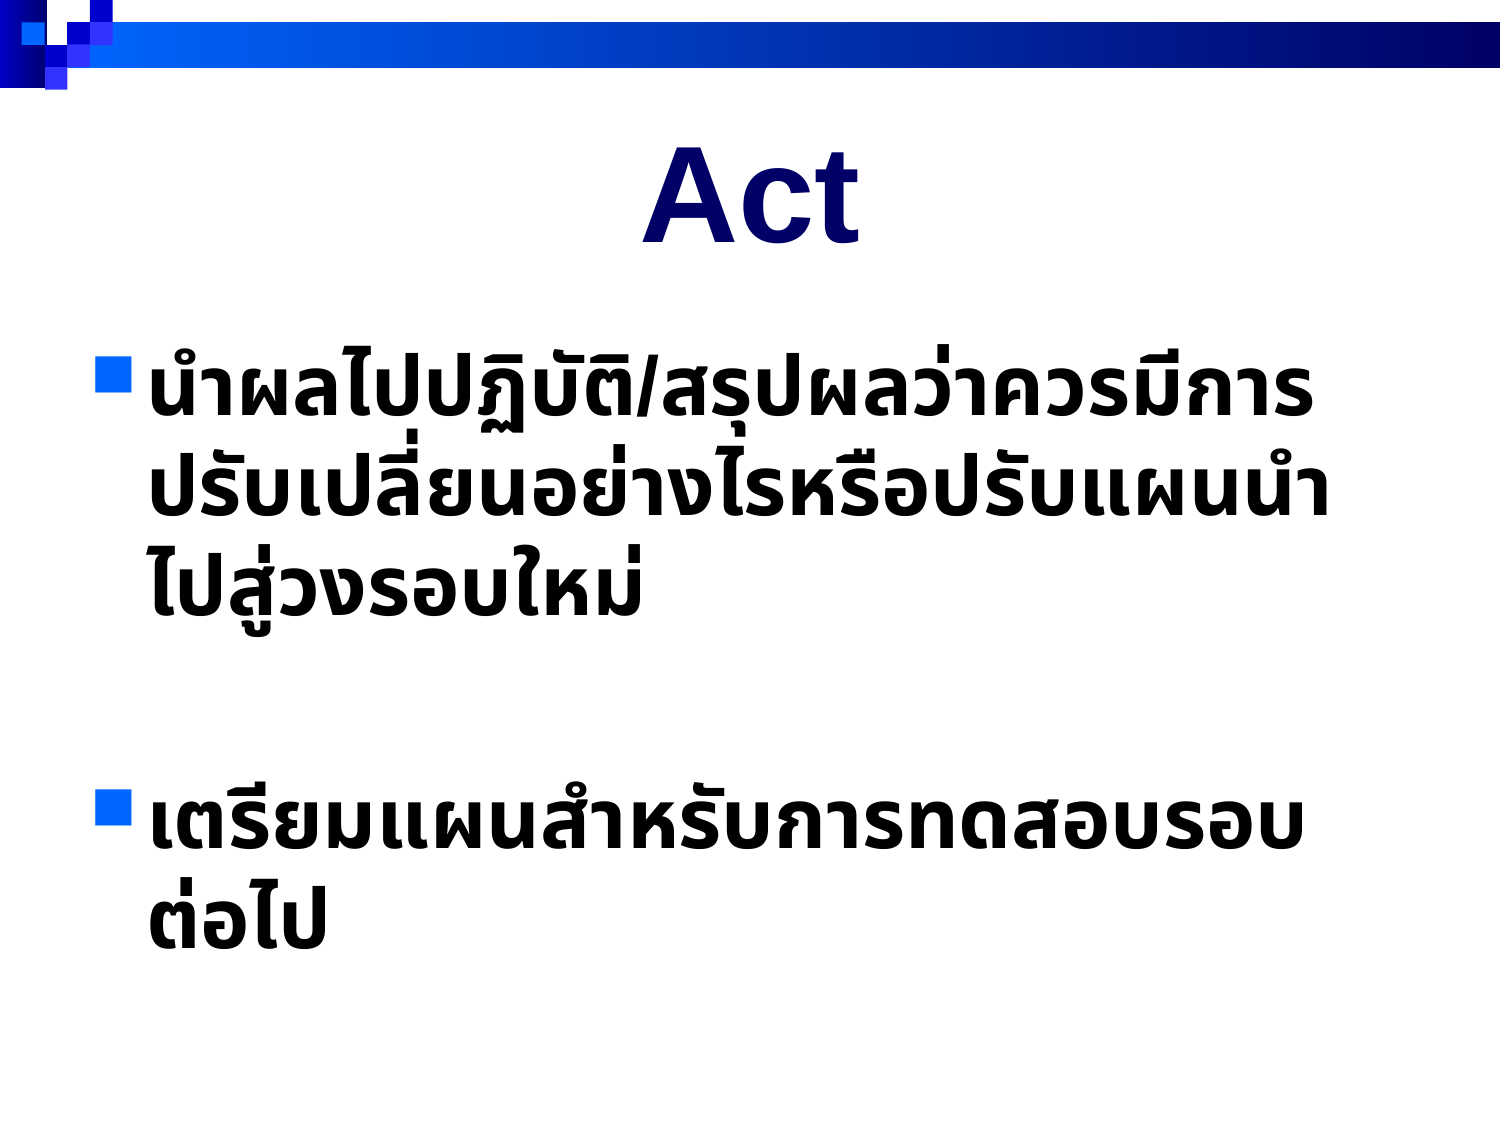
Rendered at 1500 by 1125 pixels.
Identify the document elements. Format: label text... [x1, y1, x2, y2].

title Act [74, 74, 1426, 301]
list นำผลไปปฏิบัติ/สรุปผลว่าควรมีการปรับเปลี่ยนอย่างไรหรือปรับแผนนำไปสู่วงรอบใหม่ เตรียมแผนสำหรับการทดสอบรอบต่อไป [74, 324, 1426, 963]
